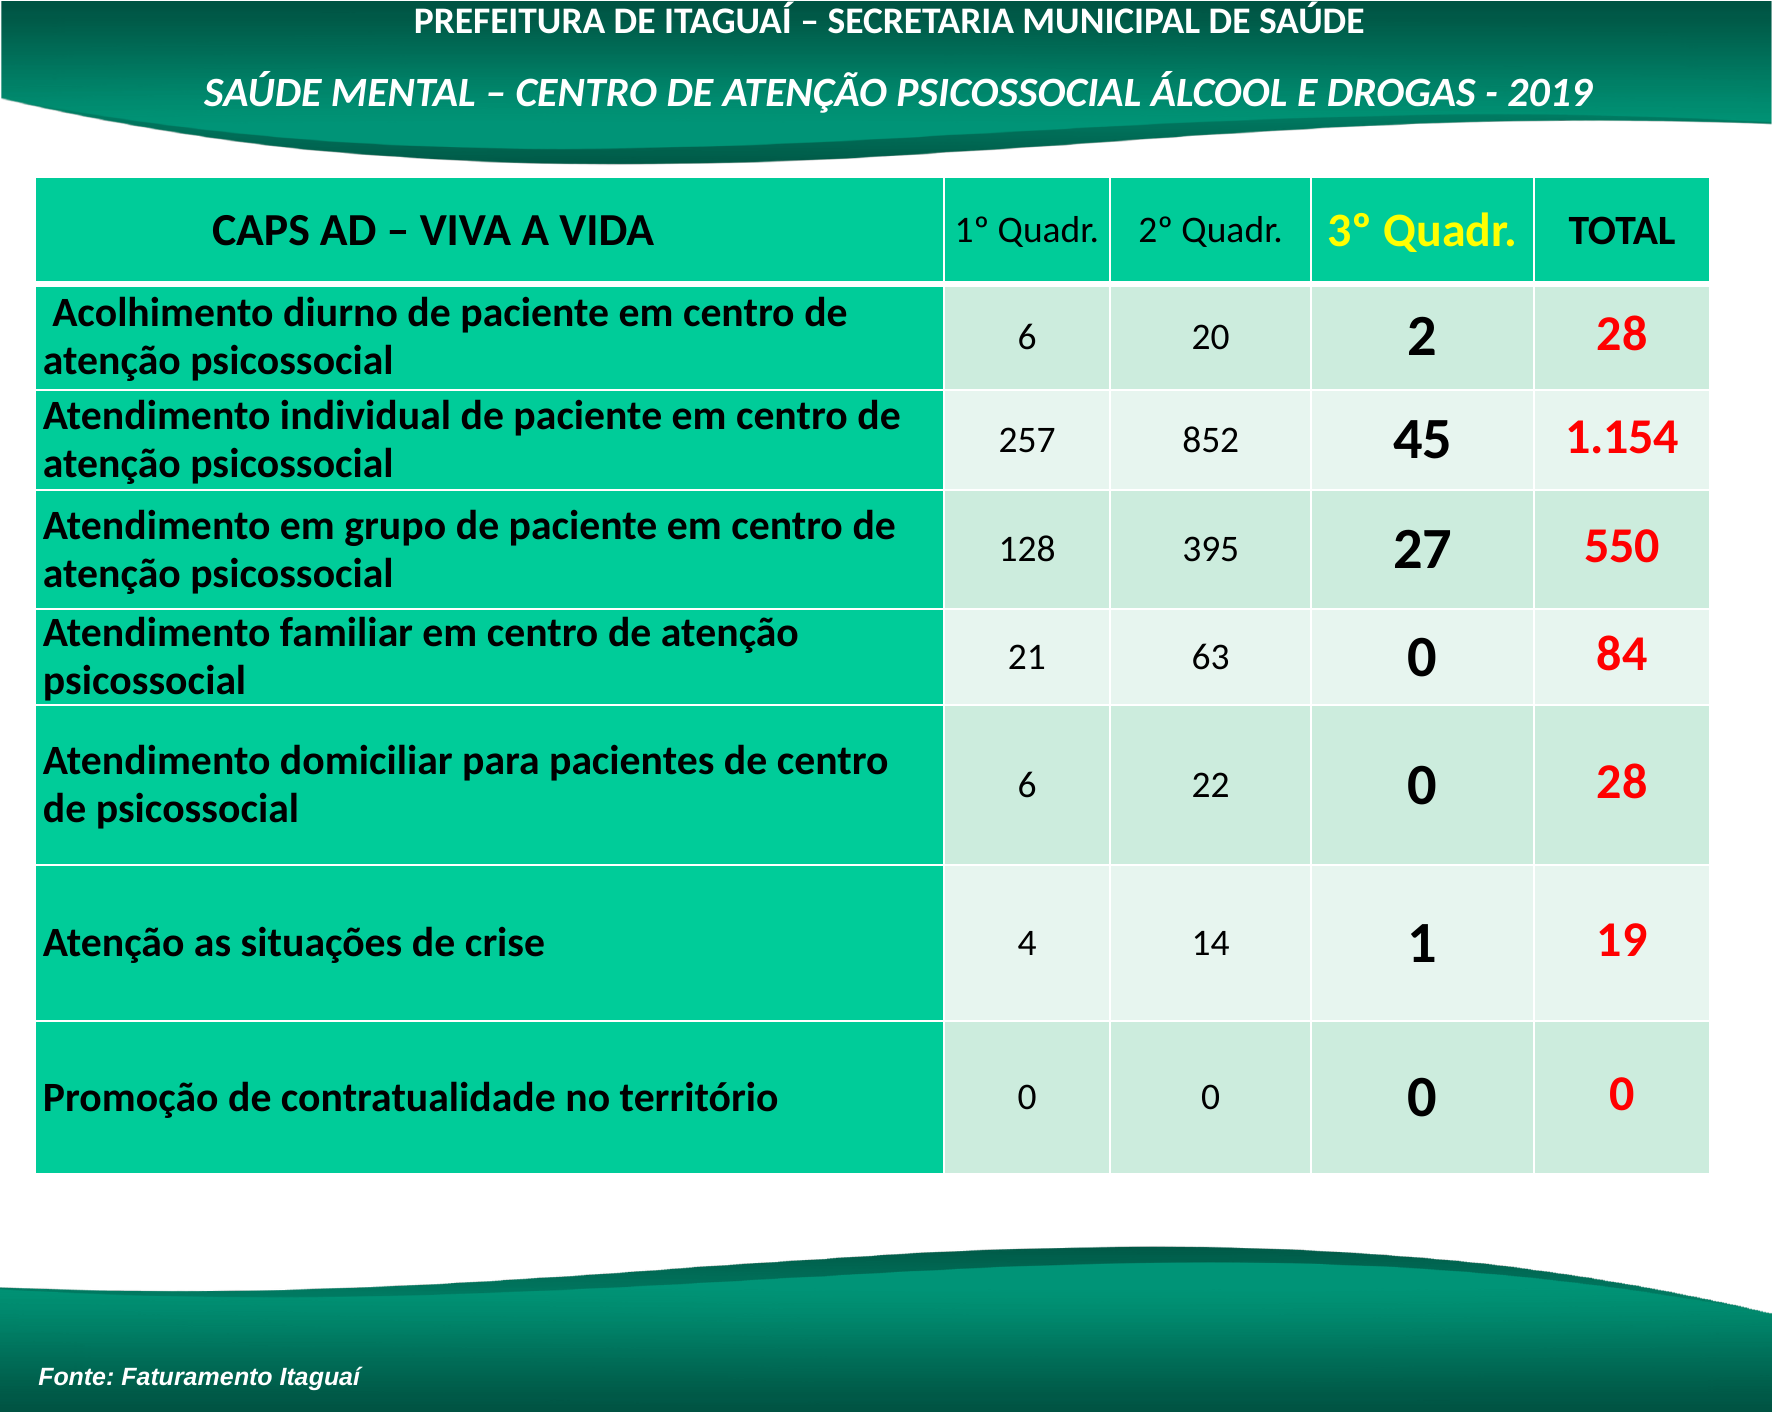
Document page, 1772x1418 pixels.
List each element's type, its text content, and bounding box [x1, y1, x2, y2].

table_cell 1 [1312, 866, 1533, 1020]
table_cell 28 [1535, 287, 1709, 389]
table_cell 2 [1312, 287, 1533, 389]
table_header TOTAL [1535, 178, 1709, 281]
table_cell 45 [1312, 391, 1533, 489]
table_cell 6 [945, 287, 1109, 389]
table_cell 0 [945, 1022, 1109, 1173]
table_cell 128 [945, 491, 1109, 608]
table_cell Atendimento individual de paciente em centro de atenção psicossocial [36, 391, 943, 489]
table_cell 22 [1111, 706, 1310, 864]
table_cell 14 [1111, 866, 1310, 1020]
table_cell 20 [1111, 287, 1310, 389]
table_cell 1.154 [1535, 391, 1709, 489]
table_header CAPS AD – VIVA A VIDA [36, 178, 943, 281]
table_cell 0 [1312, 706, 1533, 864]
table_cell Atenção as situações de crise [36, 866, 943, 1020]
table_cell 550 [1535, 491, 1709, 608]
text_box SAÚDE MENTAL – CENTRO DE ATENÇÃO PSICOSSOCIAL ÁLCOOL E DROGAS - 2019 [59, 54, 1738, 142]
table_cell 19 [1535, 866, 1709, 1020]
table_cell 21 [945, 610, 1109, 704]
table_cell 852 [1111, 391, 1310, 489]
table_cell Promoção de contratualidade no território [36, 1022, 943, 1173]
table_header 3º Quadr. [1312, 178, 1533, 281]
table_header 2º Quadr. [1111, 178, 1310, 281]
table_cell 4 [945, 866, 1109, 1020]
table_cell 28 [1535, 706, 1709, 864]
text_box Fonte: Faturamento Itaguaí [23, 1355, 378, 1399]
table_cell 0 [1312, 610, 1533, 704]
table_cell 0 [1535, 1022, 1709, 1173]
picture [0, 1228, 1772, 1412]
table_cell Atendimento domiciliar para pacientes de centro de psicossocial [36, 706, 943, 864]
table_cell 0 [1111, 1022, 1310, 1173]
table_header 1º Quadr. [945, 178, 1109, 281]
table_cell Atendimento em grupo de paciente em centro de atenção psicossocial [36, 491, 943, 608]
table_cell 27 [1312, 491, 1533, 608]
table_cell Atendimento familiar em centro de atenção psicossocial [36, 610, 943, 704]
table_cell 63 [1111, 610, 1310, 704]
table_cell 0 [1312, 1022, 1533, 1173]
table_cell 6 [945, 706, 1109, 864]
picture [2, 1, 1771, 182]
table_cell 84 [1535, 610, 1709, 704]
text_box PREFEITURA DE ITAGUAÍ – SECRETARIA MUNICIPAL DE SAÚDE [232, 0, 1564, 54]
table_cell 257 [945, 391, 1109, 489]
table_cell 395 [1111, 491, 1310, 608]
table_cell Acolhimento diurno de paciente em centro de atenção psicossocial [36, 287, 943, 389]
